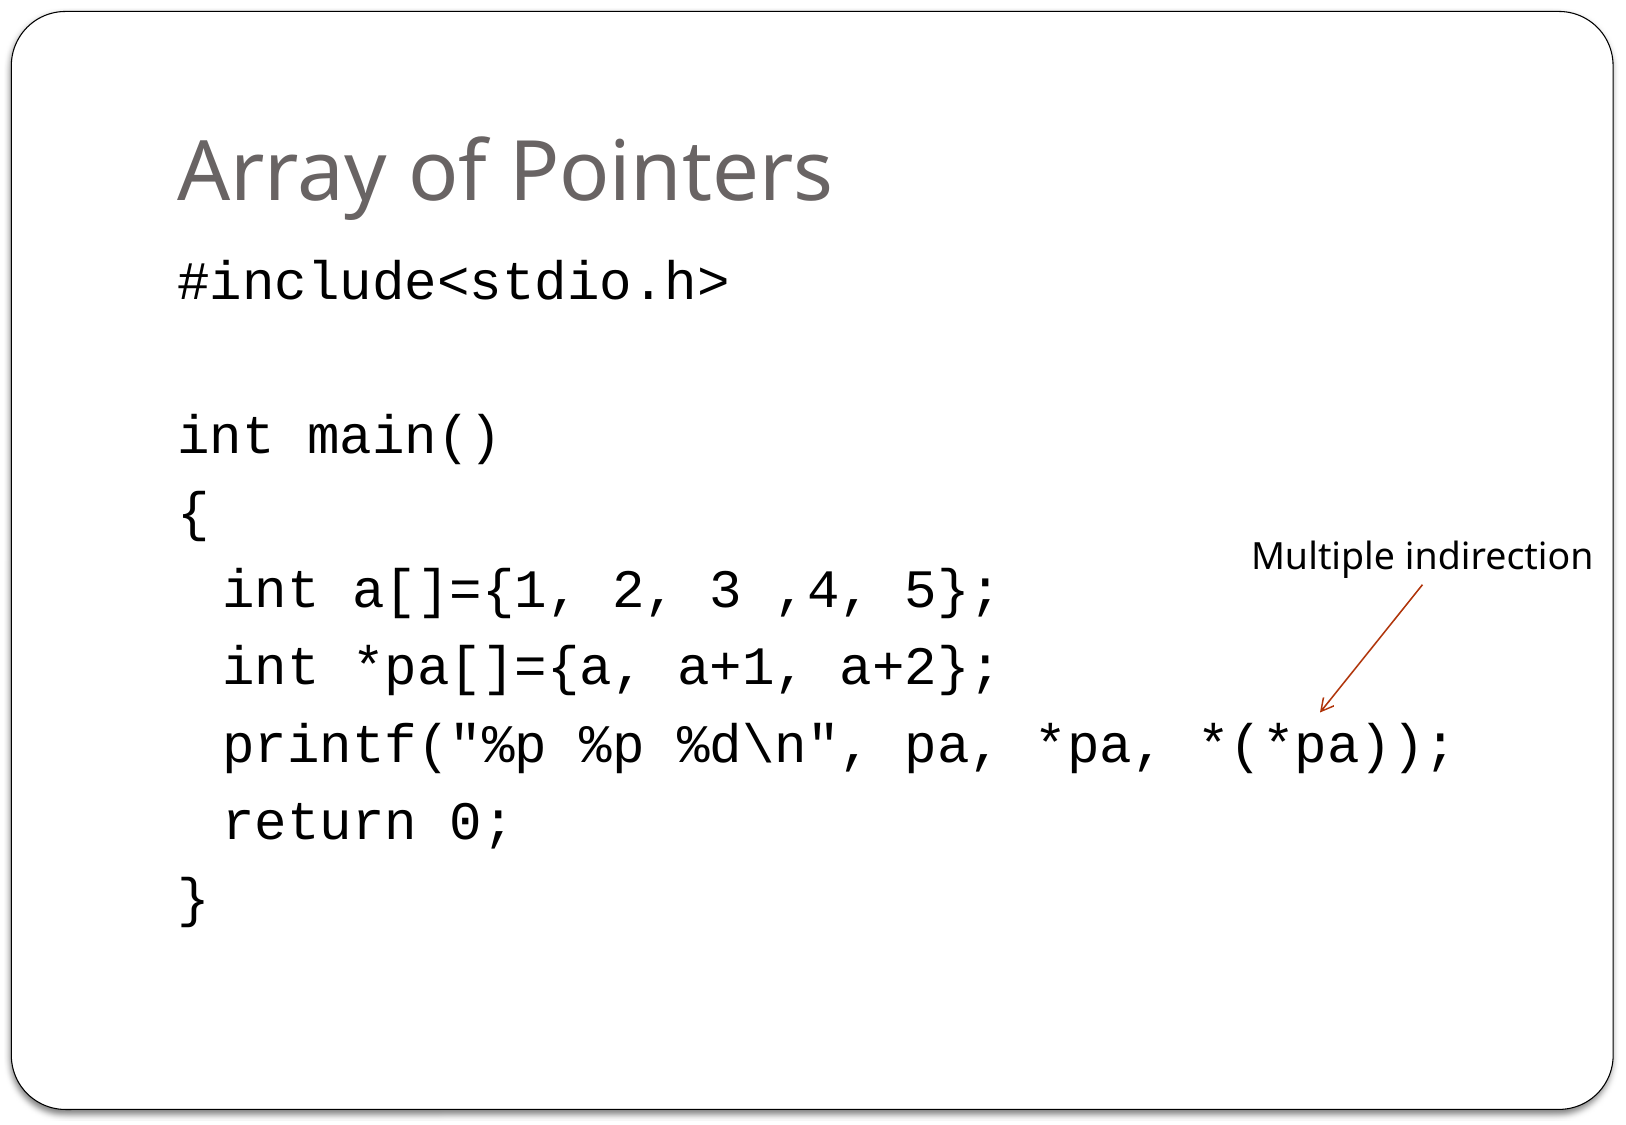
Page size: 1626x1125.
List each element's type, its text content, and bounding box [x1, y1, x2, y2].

list #include<stdio.h> int main() { int a[]={1, 2, 3 ,4, 5}; int *pa[]={a, a+1, a+2}; printf("%p %p %d\n", pa, *pa, *(*pa)); return 0; } [162, 237, 1544, 988]
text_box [1307, 597, 1435, 701]
text_box Multiple indirection [1236, 524, 1609, 585]
title Array of Pointers [162, 45, 1544, 233]
